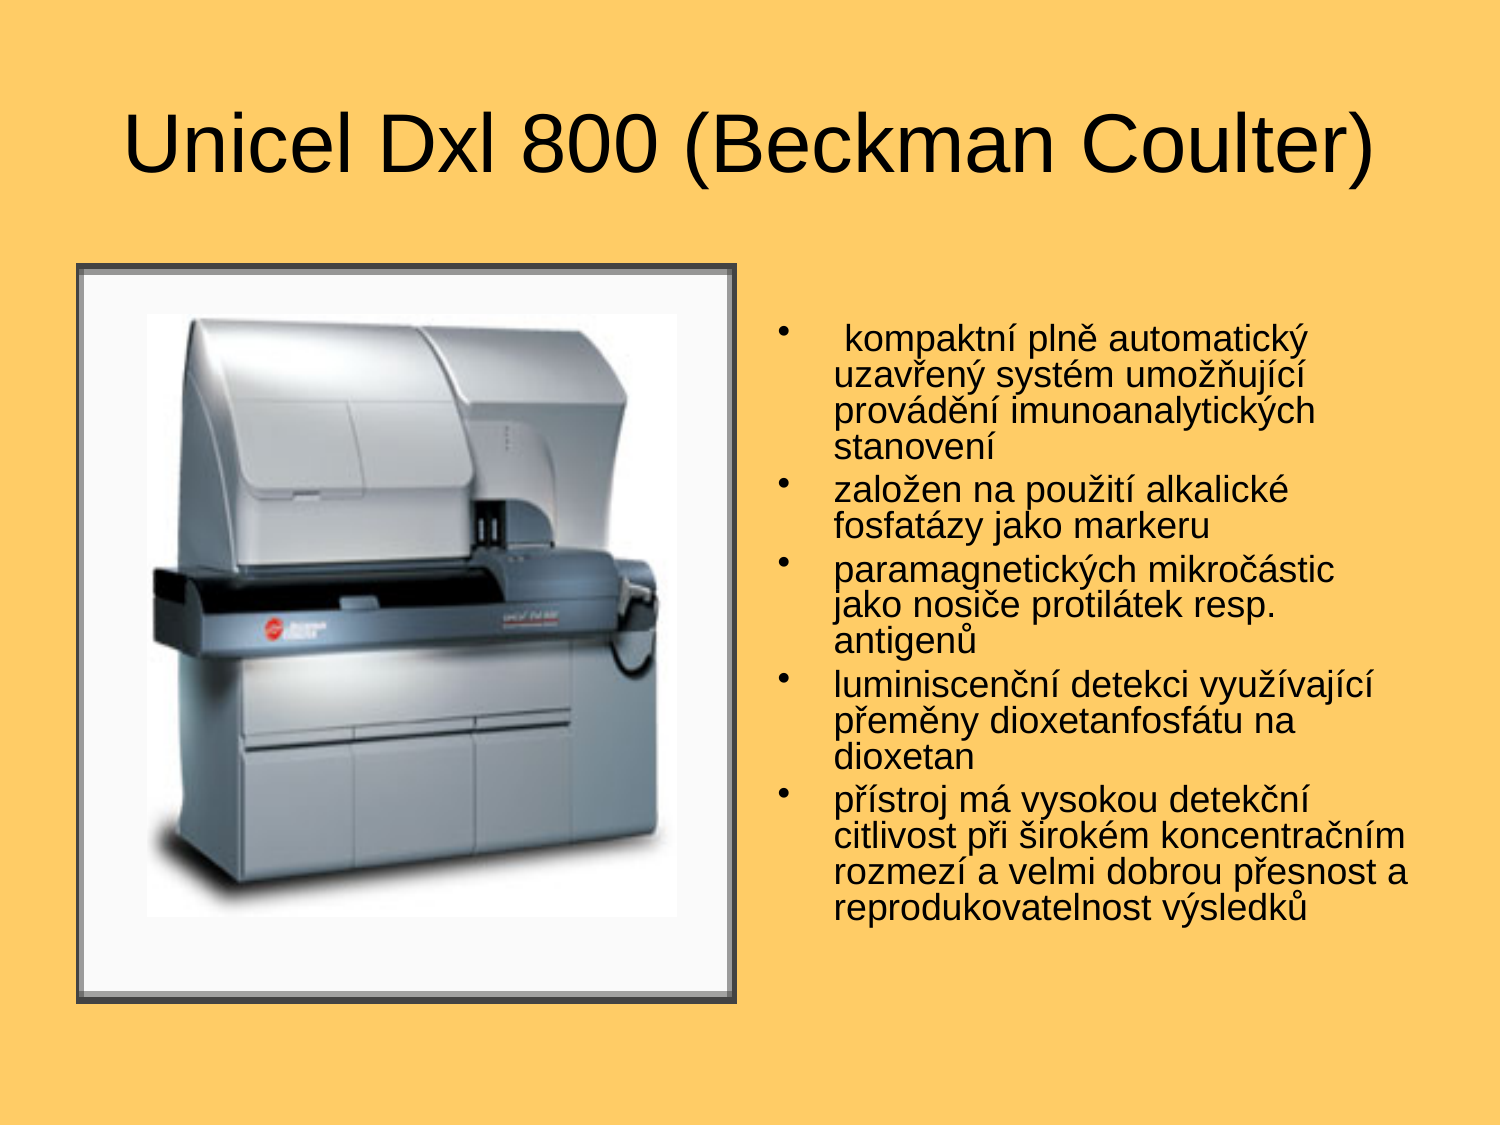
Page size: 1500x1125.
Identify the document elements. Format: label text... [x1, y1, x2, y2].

title Unicel Dxl 800 (Beckman Coulter) [75, 45, 1425, 233]
picture [147, 314, 678, 917]
list kompaktní plně automatický uzavřený systém umožňující provádění imunoanalytických stanovení založen na použití alkalické fosfatázy jako markeru paramagnetických mikročástic jako nosiče protilátek resp. antigenů luminiscenční detekci využívající přeměny dioxetanfosfátu na dioxetan přístroj má vysokou detekční citlivost při širokém koncentračním rozmezí a velmi dobrou přesnost a reprodukovatelnost výsledků [762, 262, 1425, 1005]
